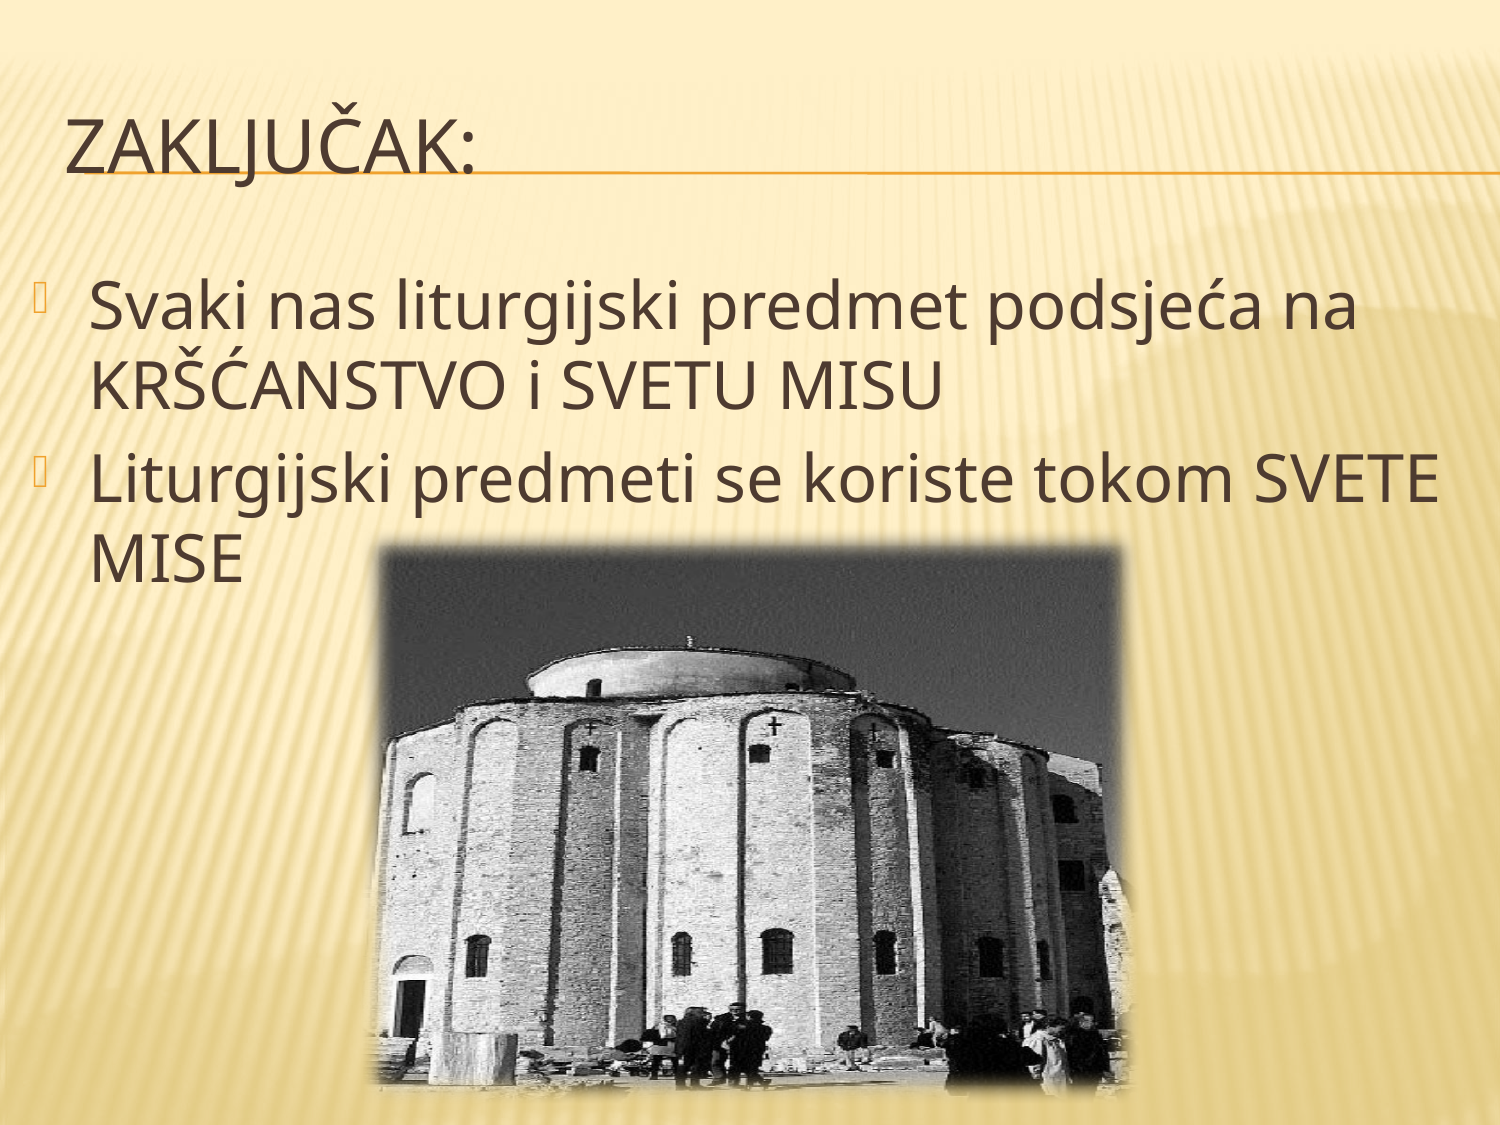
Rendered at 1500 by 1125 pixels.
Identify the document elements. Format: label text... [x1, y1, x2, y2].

title Zaključak: [50, 75, 1475, 213]
list Svaki nas liturgijski predmet podsjeća na KRŠĆANSTVO i SVETU MISU Liturgijski predmeti se koriste tokom SVETE MISE [17, 255, 1483, 998]
picture [359, 526, 1141, 1105]
